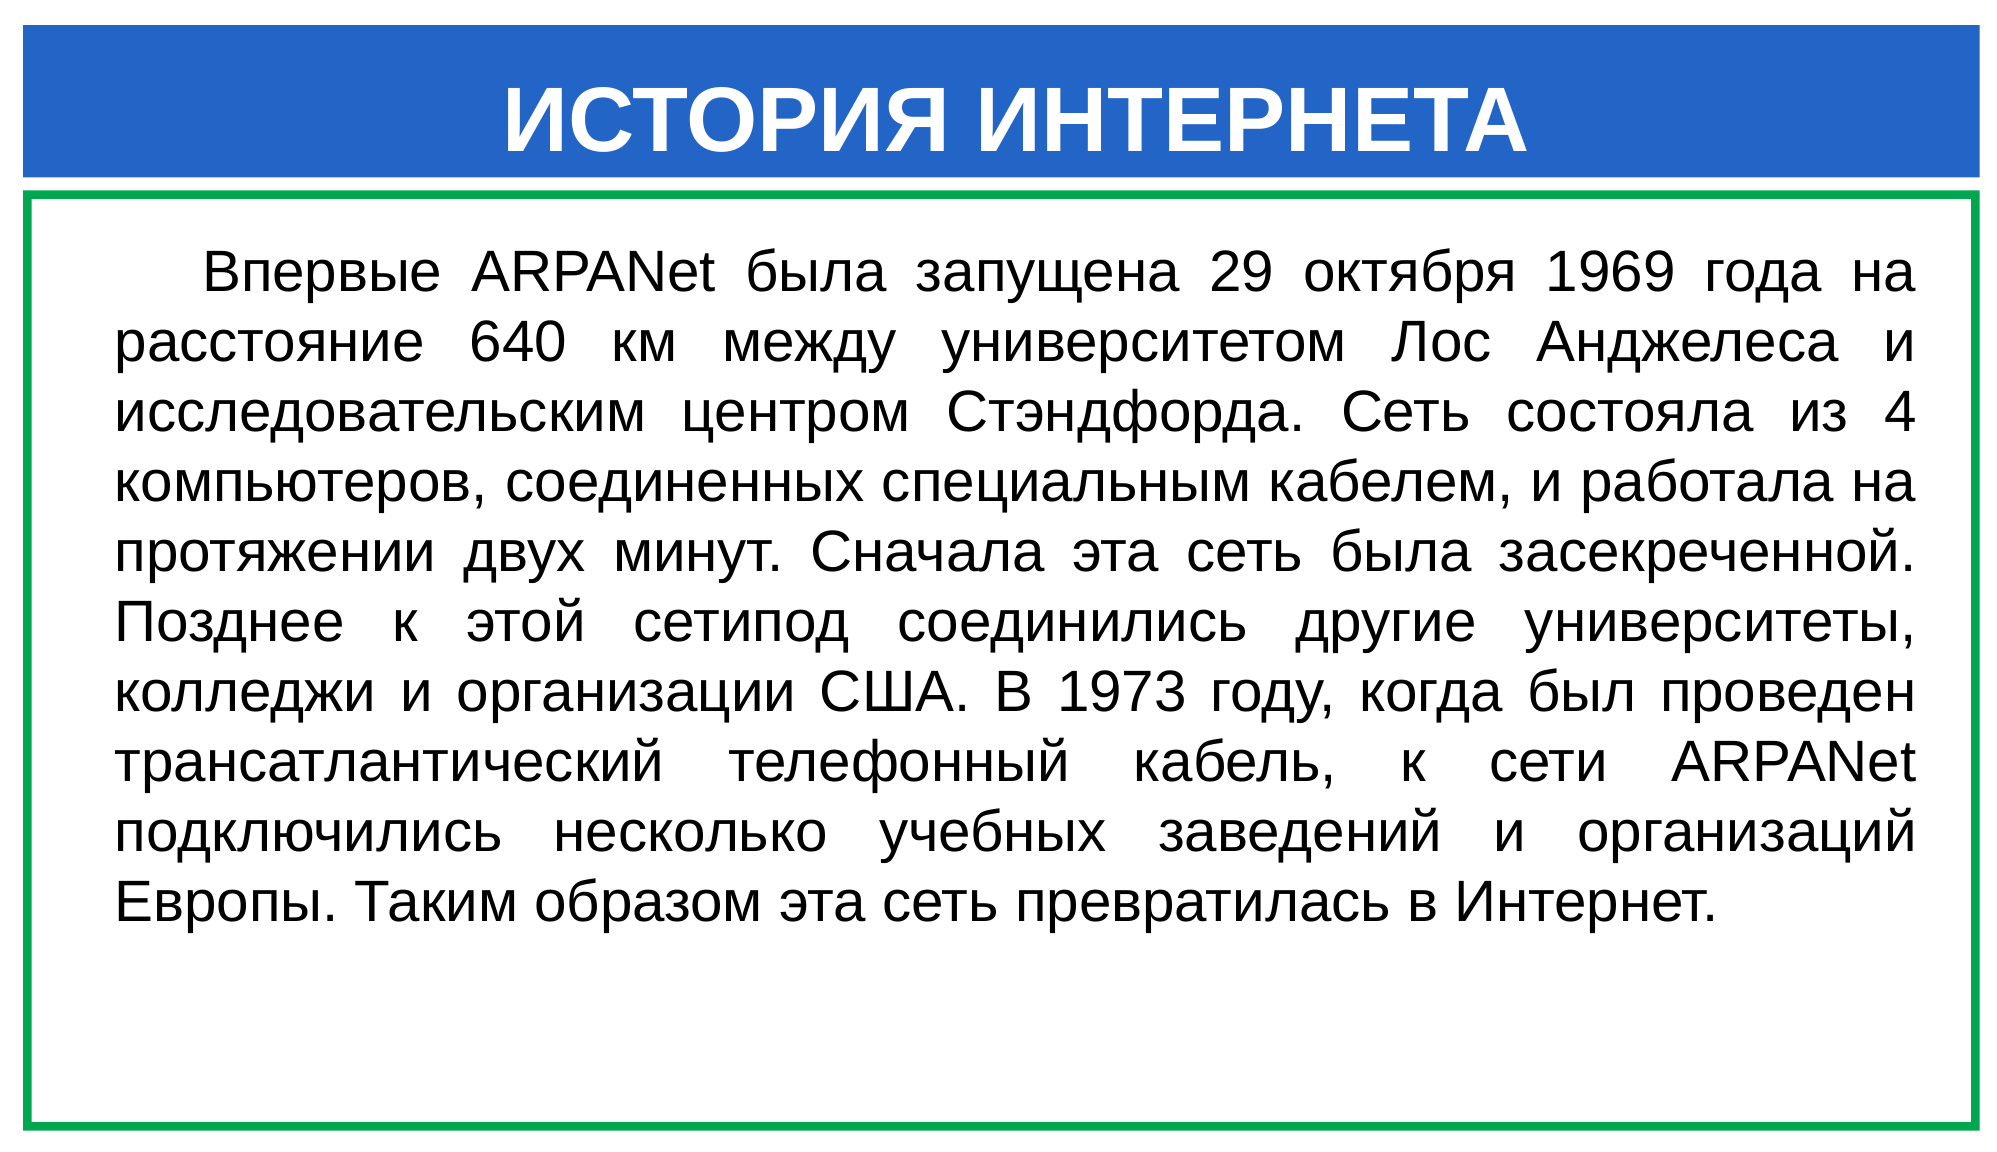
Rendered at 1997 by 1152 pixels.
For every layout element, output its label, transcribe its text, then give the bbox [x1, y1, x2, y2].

text_box Впервые ARPANet была запущена 29 октября 1969 года на расстояние 640 км между университетом Лос Анджелеса и исследовательским центром Стэндфорда. Сеть состояла из 4 компьютеров, соединенных специальным кабелем, и работала на протяжении двух минут. Сначала эта сеть была засекреченной. Позднее к этой сетипод соединились другие университеты, колледжи и организации США. B 1973 году, когда был проведен трансатлантический телефонный кабель, к сети ARPANet подключились несколько учебных заведений и организаций Европы. Таким образом эта сеть превратилась в Интернет. [95, 224, 1936, 942]
text_box ИСТОРИЯ ИНТЕРНЕТА [37, 60, 1997, 143]
